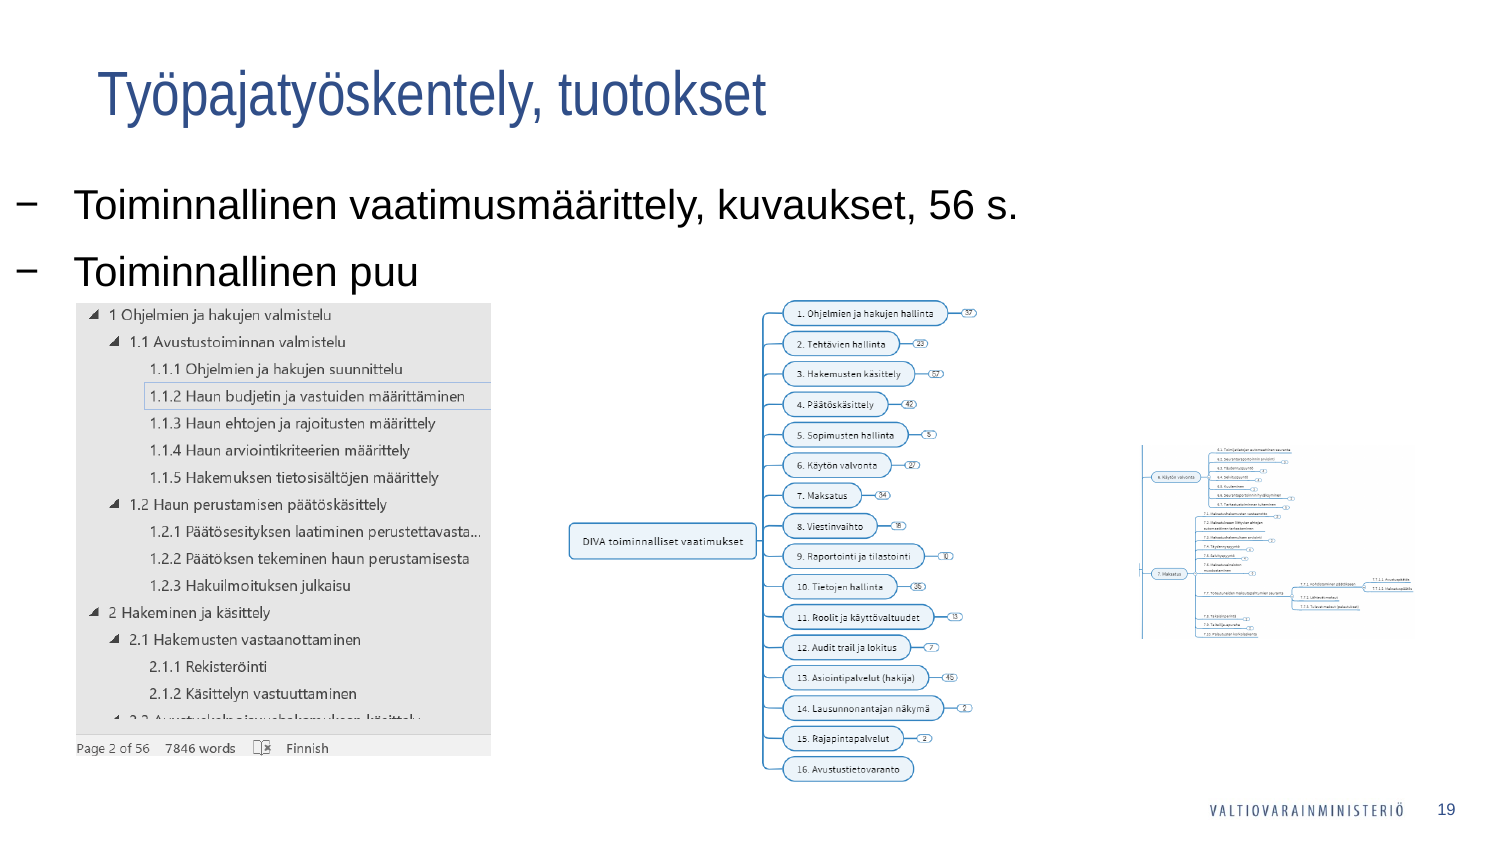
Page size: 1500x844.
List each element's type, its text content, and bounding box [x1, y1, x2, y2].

picture [76, 303, 491, 757]
picture [1139, 445, 1415, 639]
picture [560, 294, 987, 790]
picture [1175, 798, 1392, 820]
slide_number 19 [1392, 791, 1471, 827]
title Työpajatyöskentely, tuotokset [82, 17, 1294, 164]
list Toiminnallinen vaatimusmäärittely, kuvaukset, 56 s. Toiminnallinen puu [0, 170, 1211, 339]
